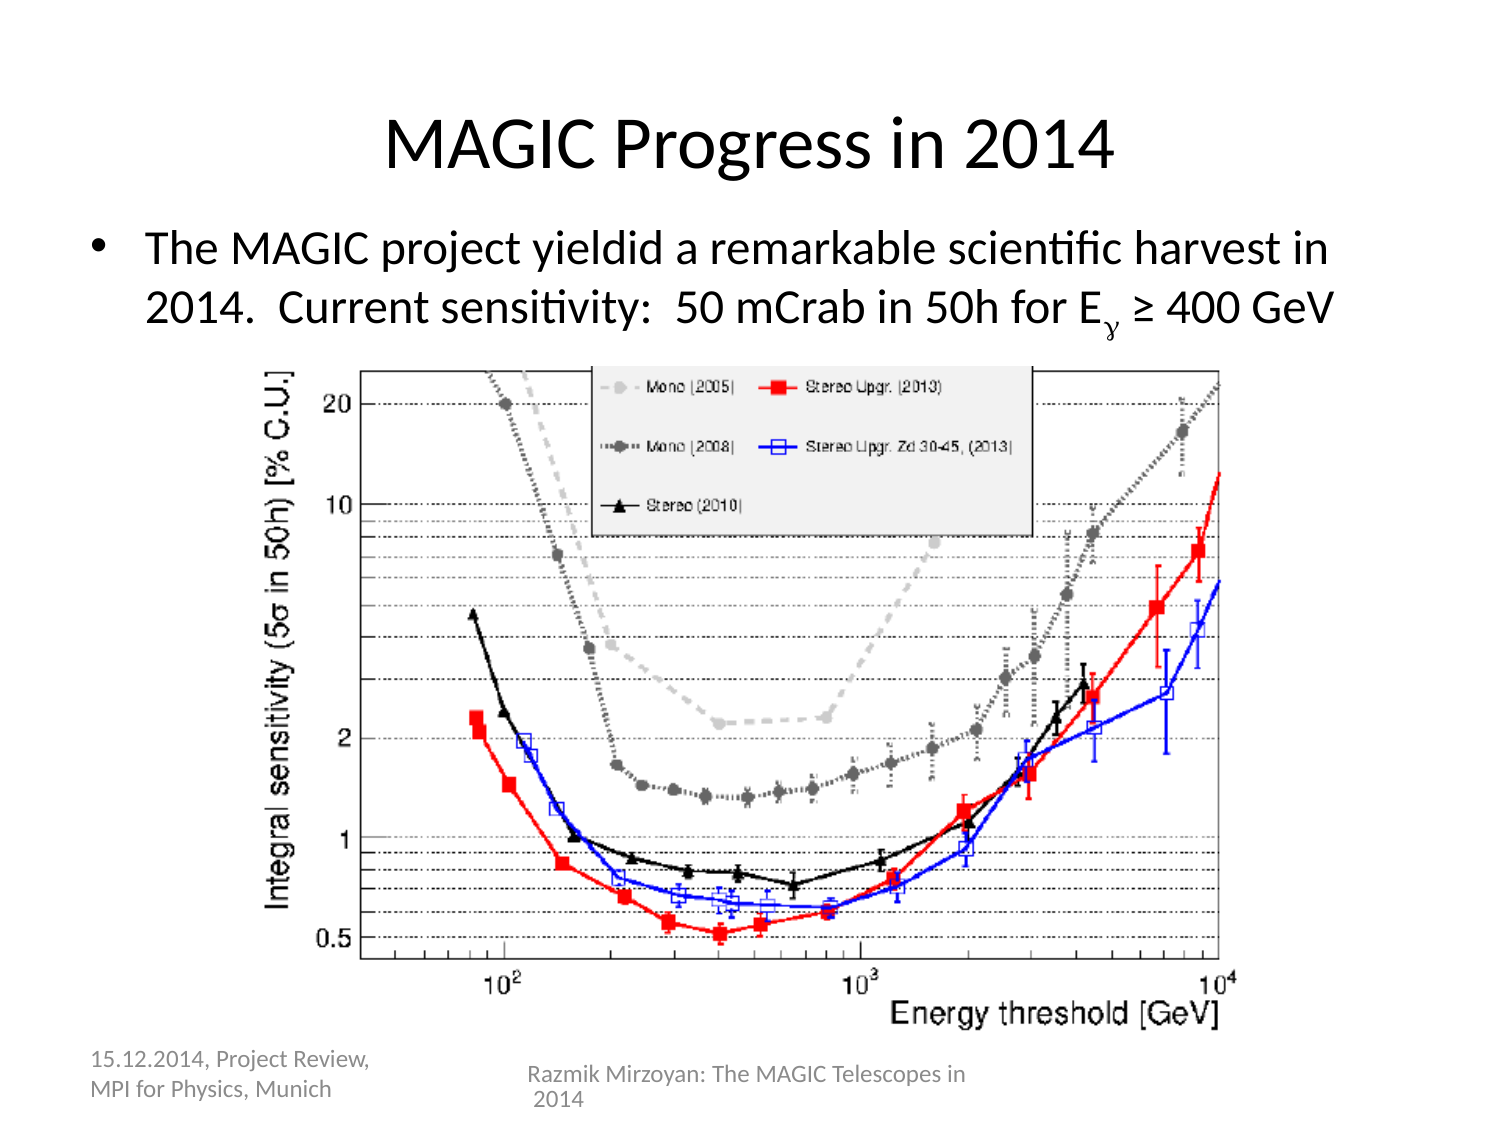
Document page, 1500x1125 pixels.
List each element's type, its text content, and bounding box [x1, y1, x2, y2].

footer Razmik Mirzoyan: The MAGIC Telescopes in 2014 [512, 1043, 988, 1103]
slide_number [75, 1042, 425, 1103]
list The MAGIC project yieldid a remarkable scientific harvest in 2014. Current sensitivity: 50 mCrab in 50h for Eg ≥ 400 GeV [75, 208, 1425, 350]
title MAGIC Progress in 2014 [75, 45, 1425, 208]
picture [256, 365, 1244, 1036]
